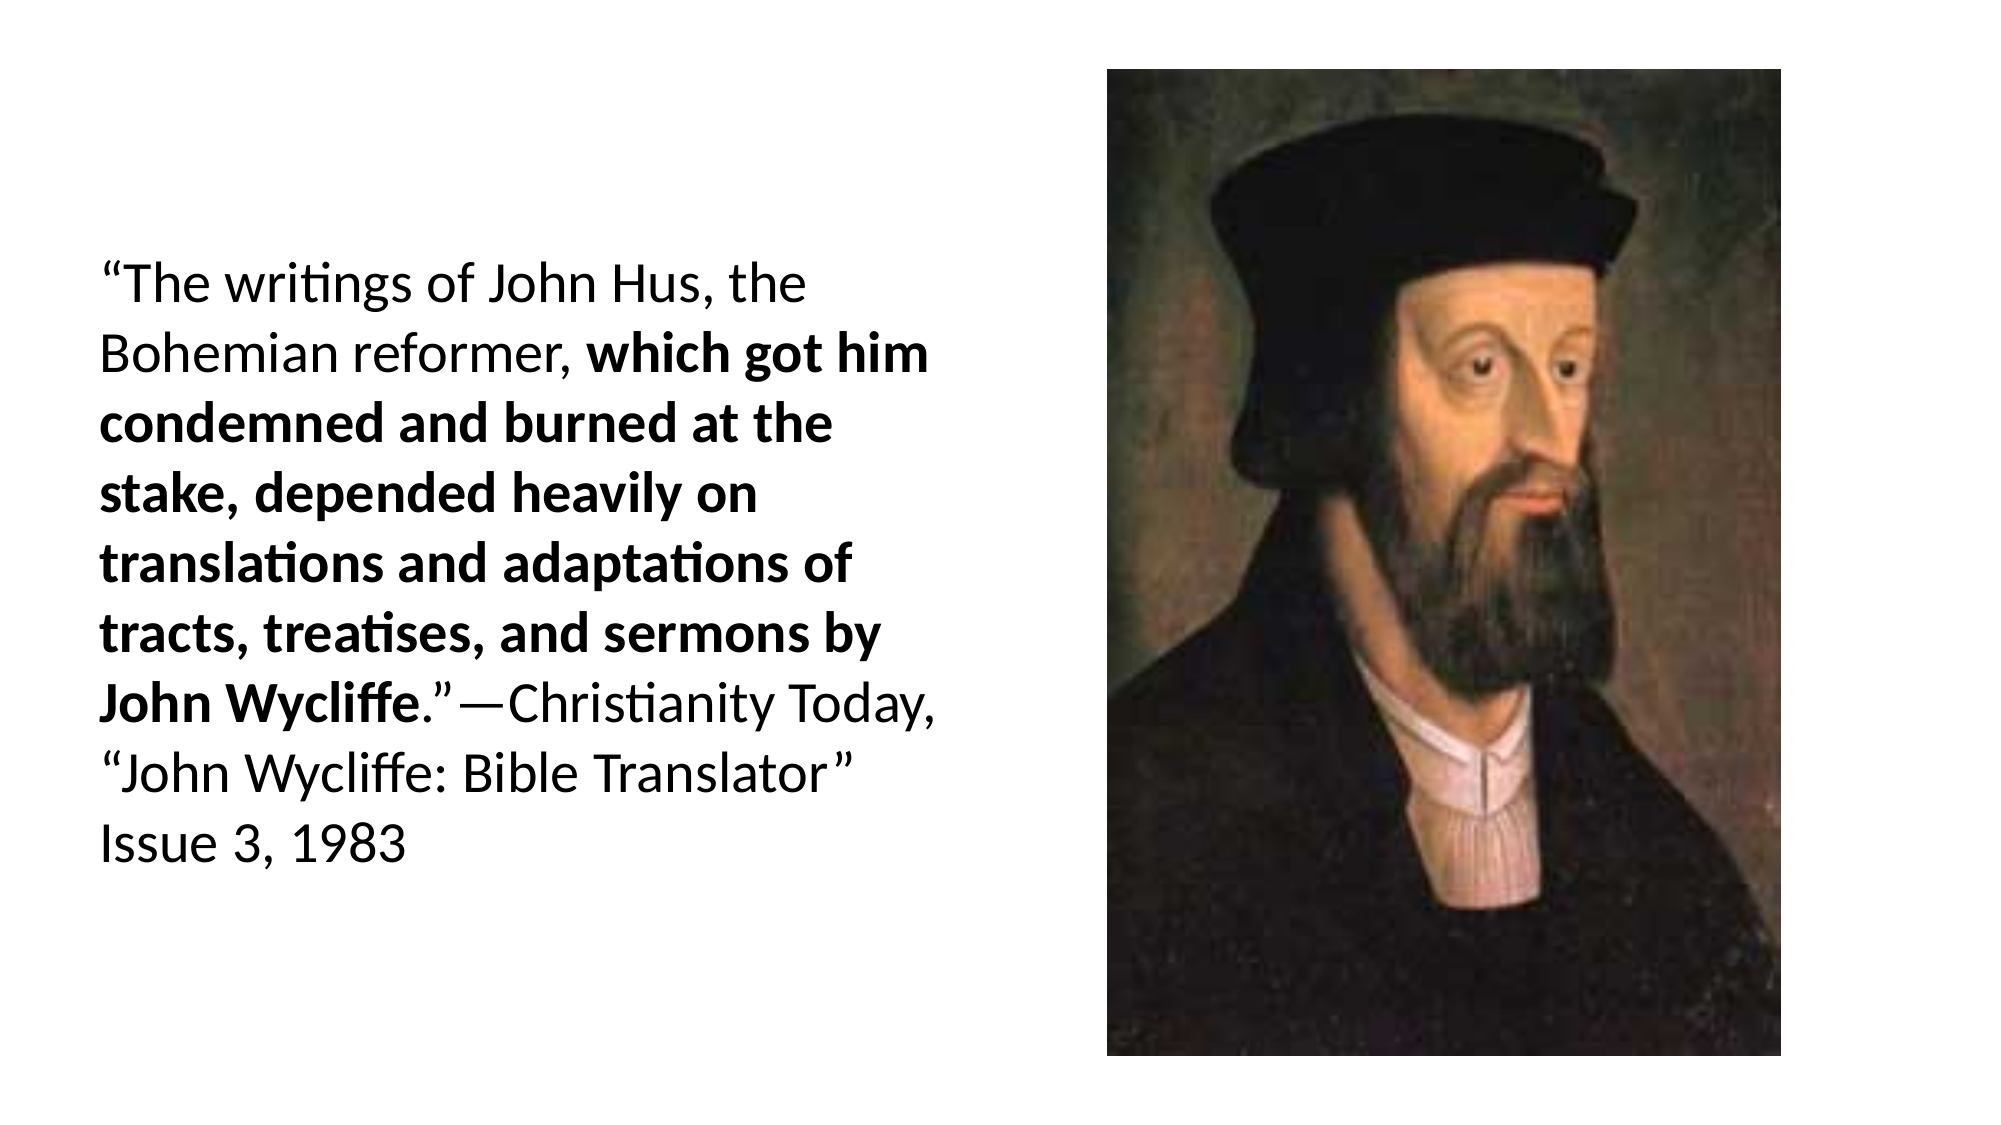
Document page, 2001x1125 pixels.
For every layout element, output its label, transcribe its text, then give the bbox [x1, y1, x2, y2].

picture [1107, 69, 1781, 1056]
text_box “The writings of John Hus, the Bohemian reformer, which got him condemned and burned at the stake, depended heavily on translations and adaptations of tracts, treatises, and sermons by John Wycliffe.”—Christianity Today, “John Wycliffe: Bible Translator” Issue 3, 1983 [84, 236, 1000, 882]
